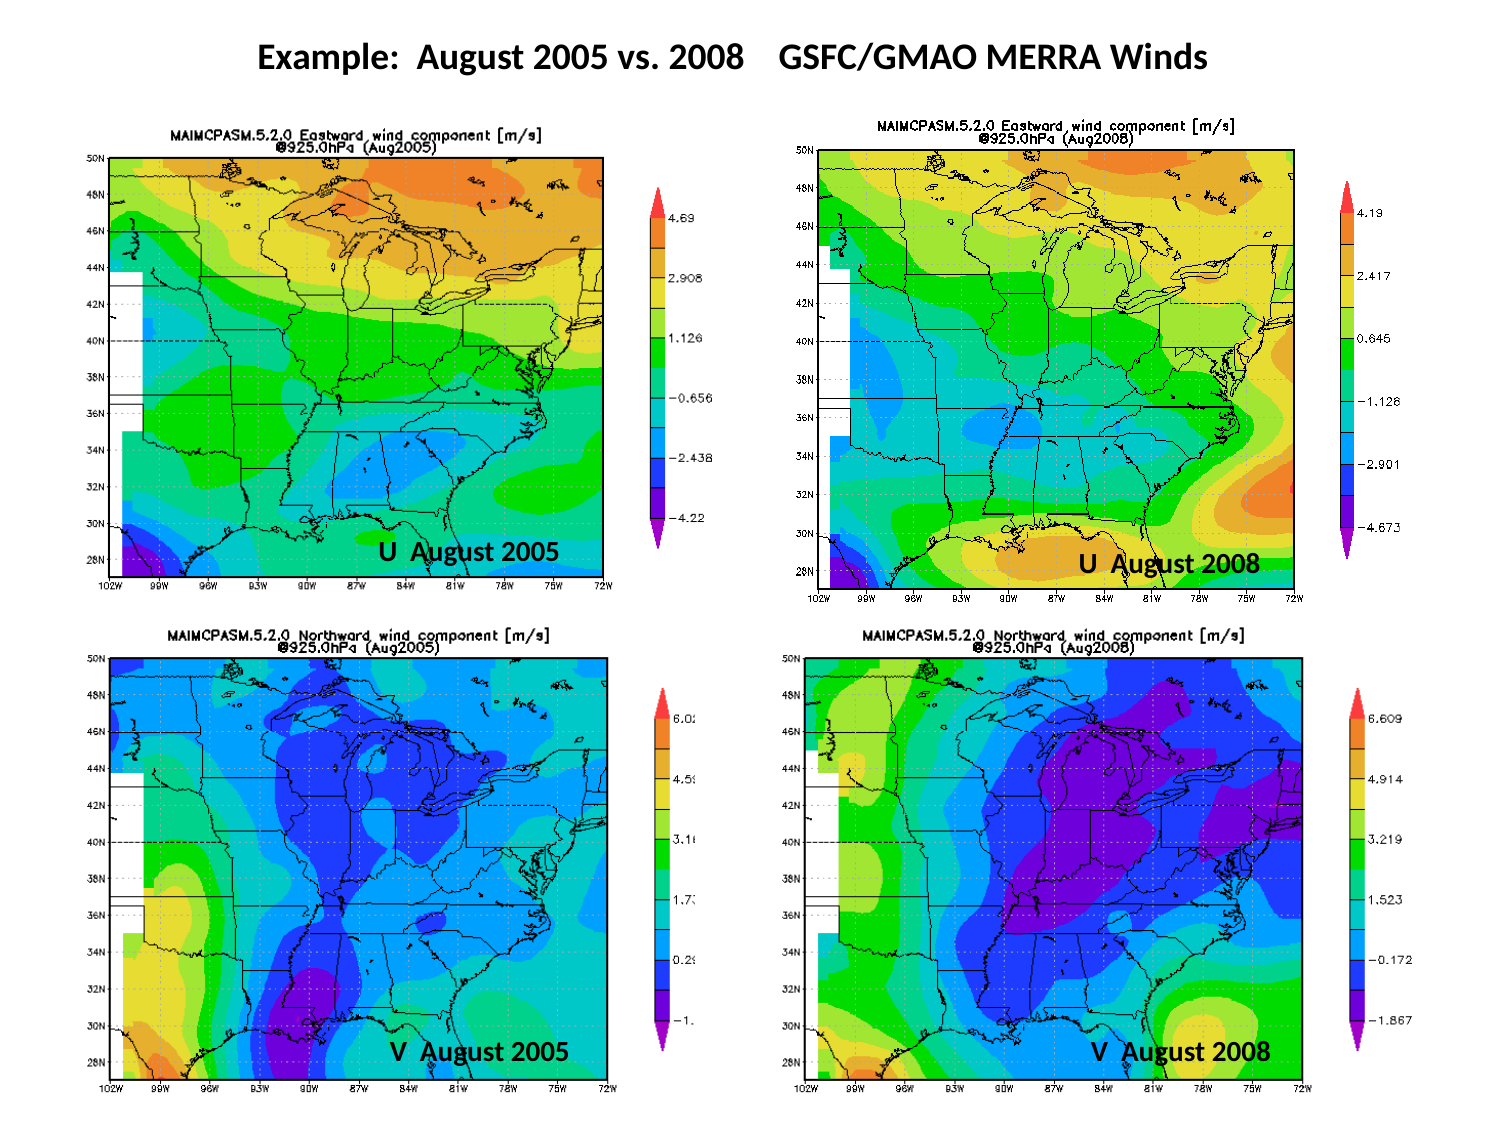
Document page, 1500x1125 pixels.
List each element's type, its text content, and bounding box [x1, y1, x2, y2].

text_box Example: August 2005 vs. 2008 GSFC/GMAO MERRA Winds [242, 24, 1224, 85]
picture [0, 102, 1413, 1125]
